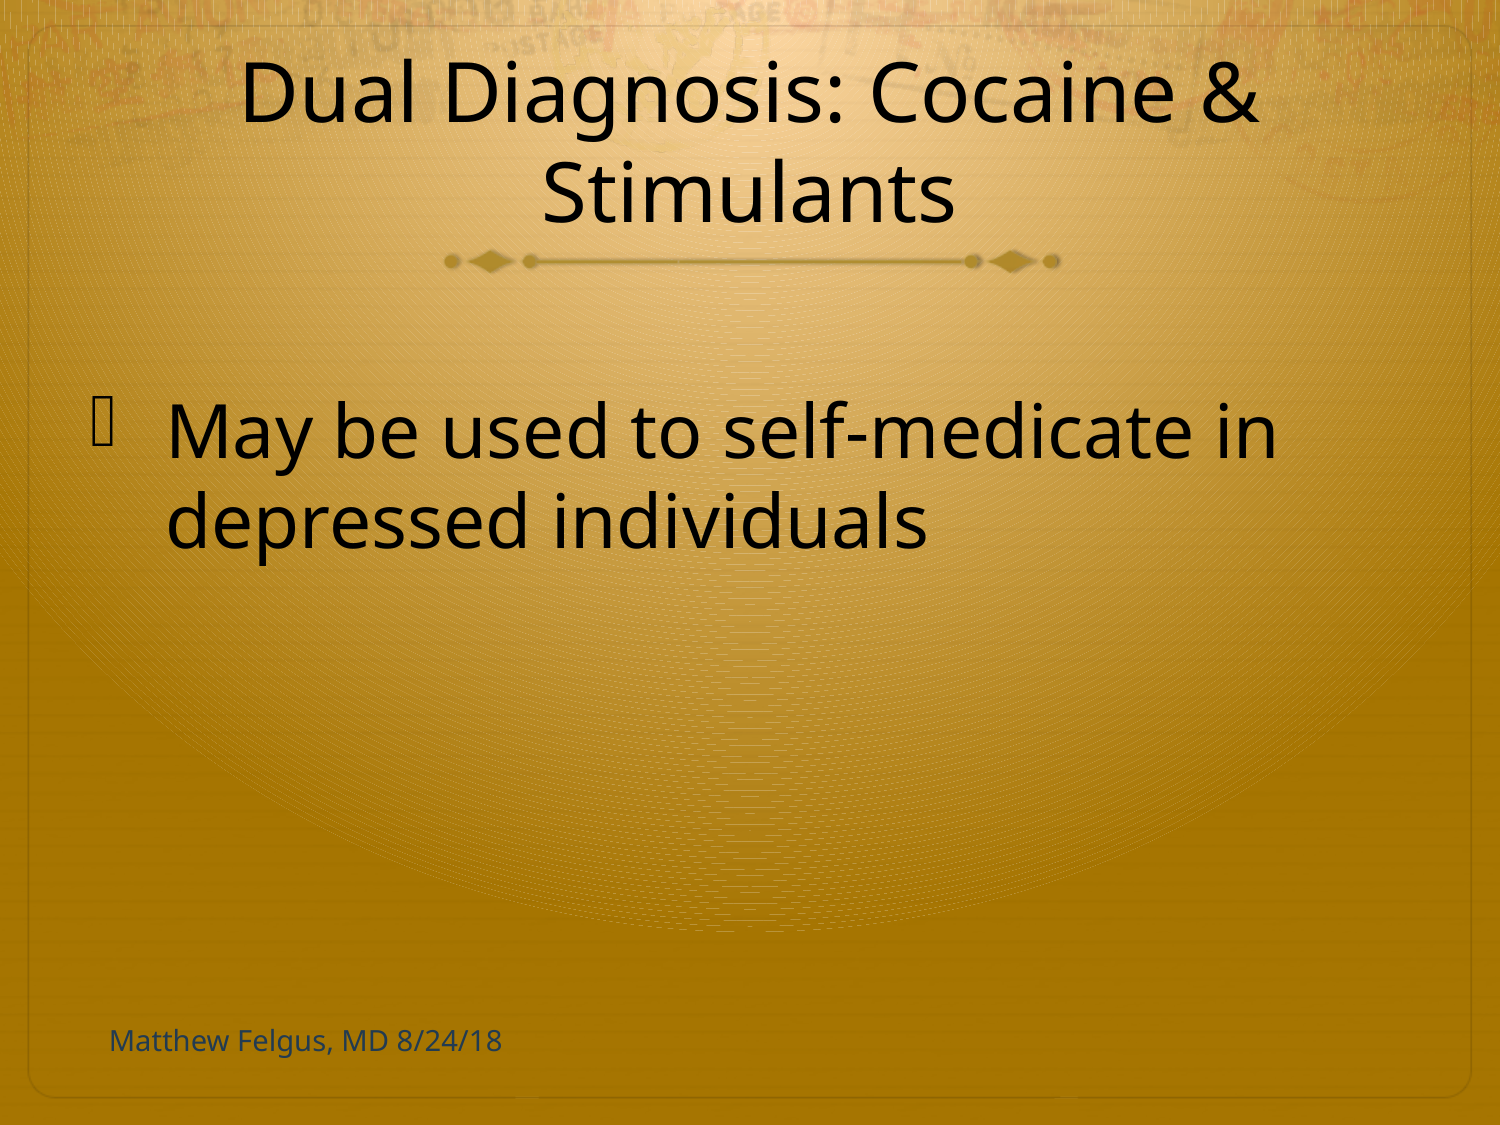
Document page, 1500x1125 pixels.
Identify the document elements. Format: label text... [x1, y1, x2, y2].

title Dual Diagnosis: Cocaine & Stimulants [93, 45, 1407, 233]
list May be used to self-medicate in depressed individuals [75, 376, 1425, 1005]
picture [0, 0, 1500, 1125]
footer Matthew Felgus, MD 8/24/18 [93, 1010, 619, 1071]
